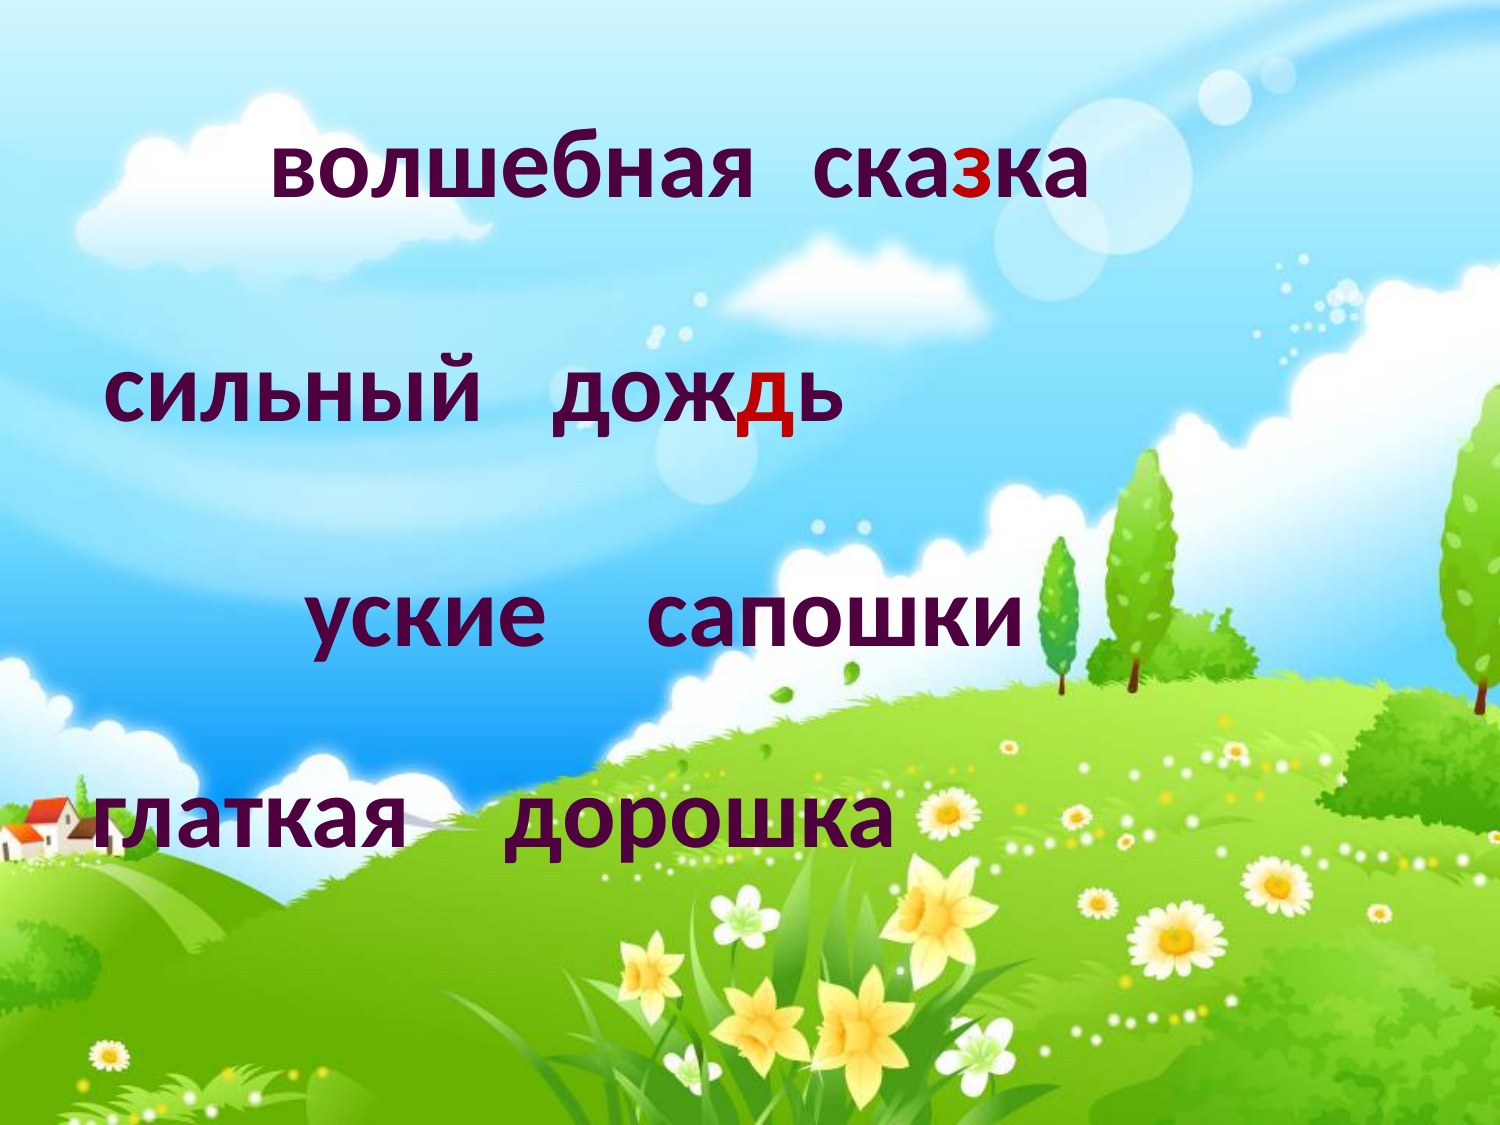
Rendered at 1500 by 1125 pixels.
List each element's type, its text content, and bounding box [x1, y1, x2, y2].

text_box сказка [797, 90, 1235, 270]
picture [0, 0, 1500, 1125]
text_box уские [289, 538, 573, 674]
text_box дождь [537, 314, 1046, 450]
text_box волшебная [253, 90, 797, 225]
text_box глаткая [76, 739, 432, 875]
text_box сильный [88, 314, 537, 450]
text_box дорошка [490, 739, 916, 875]
text_box сапошки [631, 538, 1069, 674]
